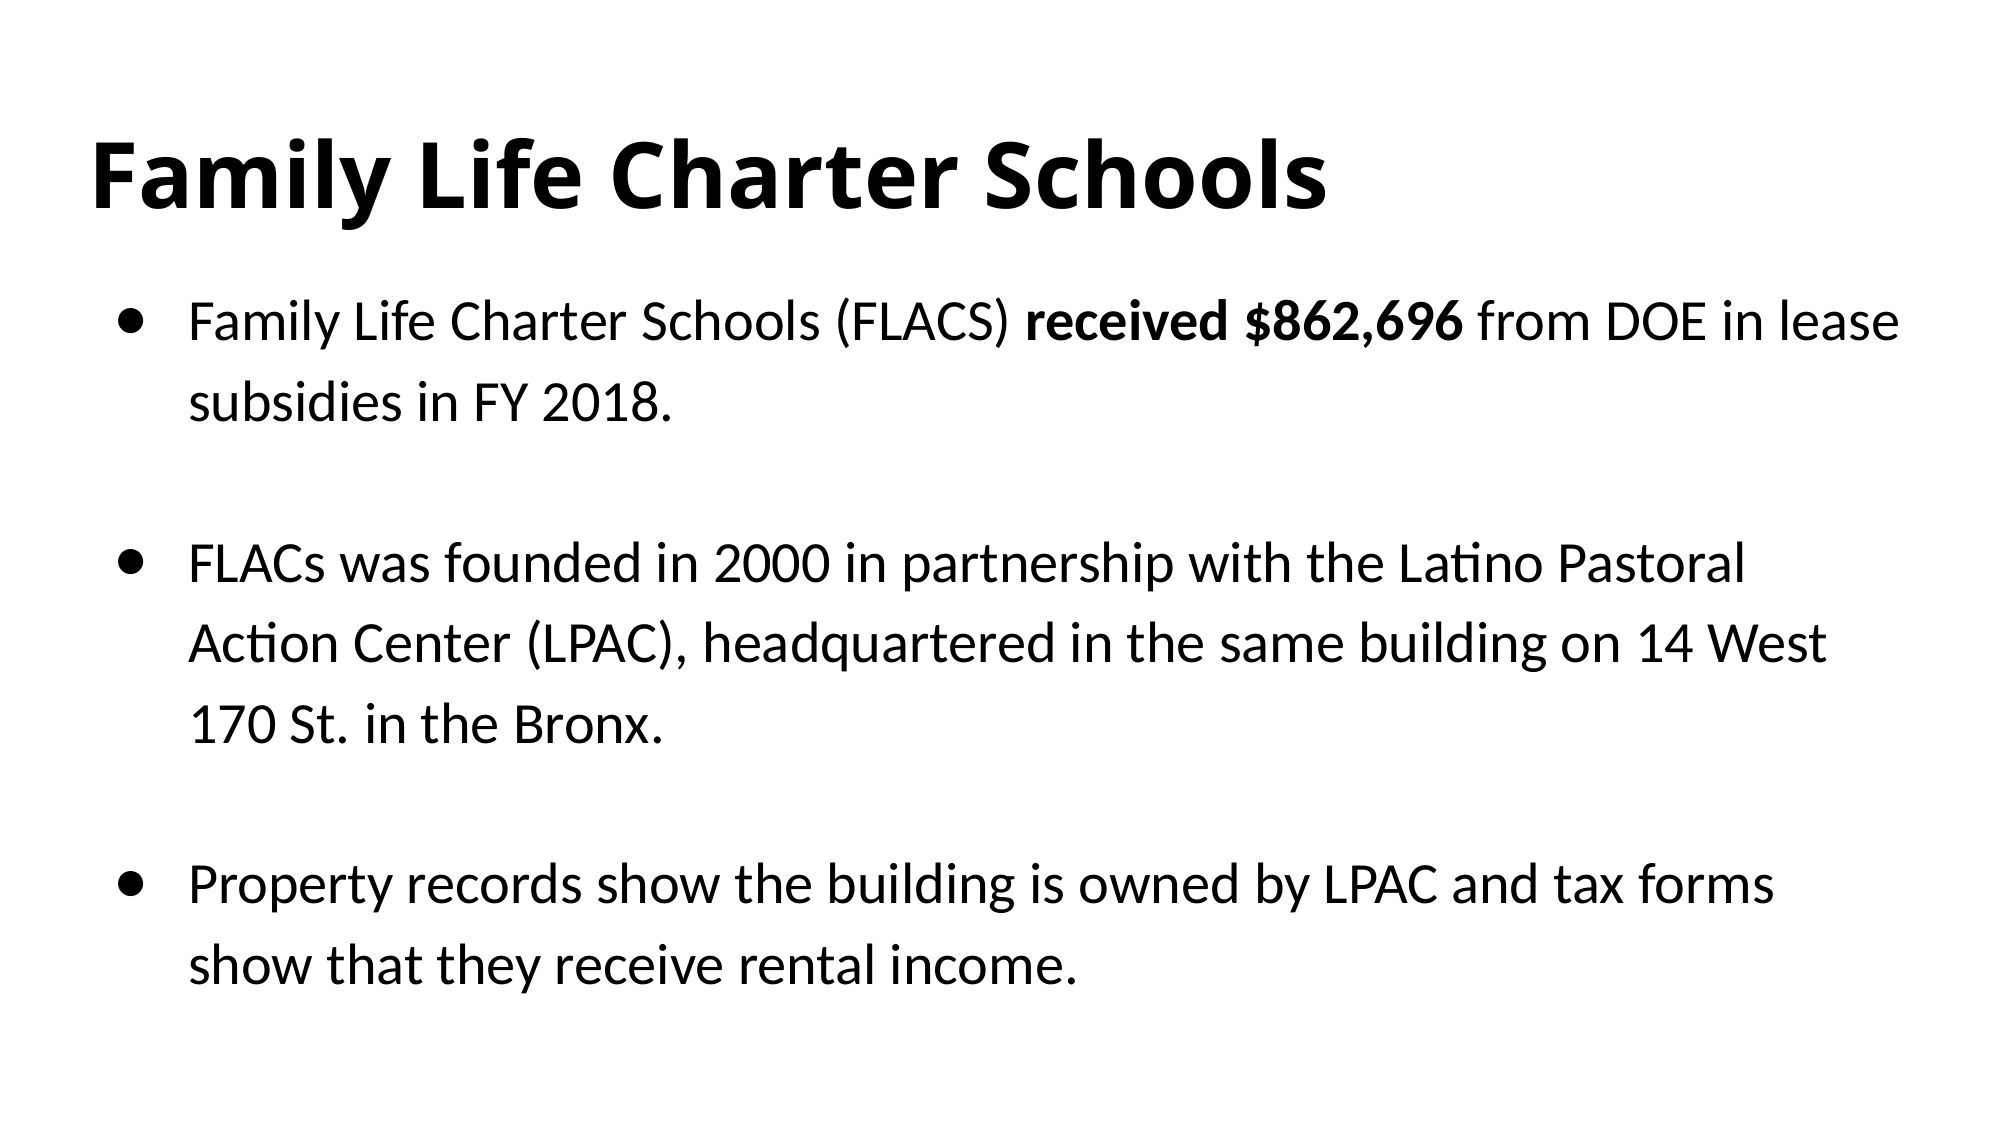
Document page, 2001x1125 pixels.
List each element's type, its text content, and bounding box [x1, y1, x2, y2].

title Family Life Charter Schools [68, 97, 1932, 223]
list Family Life Charter Schools (FLACS) received $862,696 from DOE in lease subsidies in FY 2018. FLACs was founded in 2000 in partnership with the Latino Pastoral Action Center (LPAC), headquartered in the same building on 14 West 170 St. in the Bronx. Property records show the building is owned by LPAC and tax forms show that they receive rental income. [68, 252, 1932, 1000]
